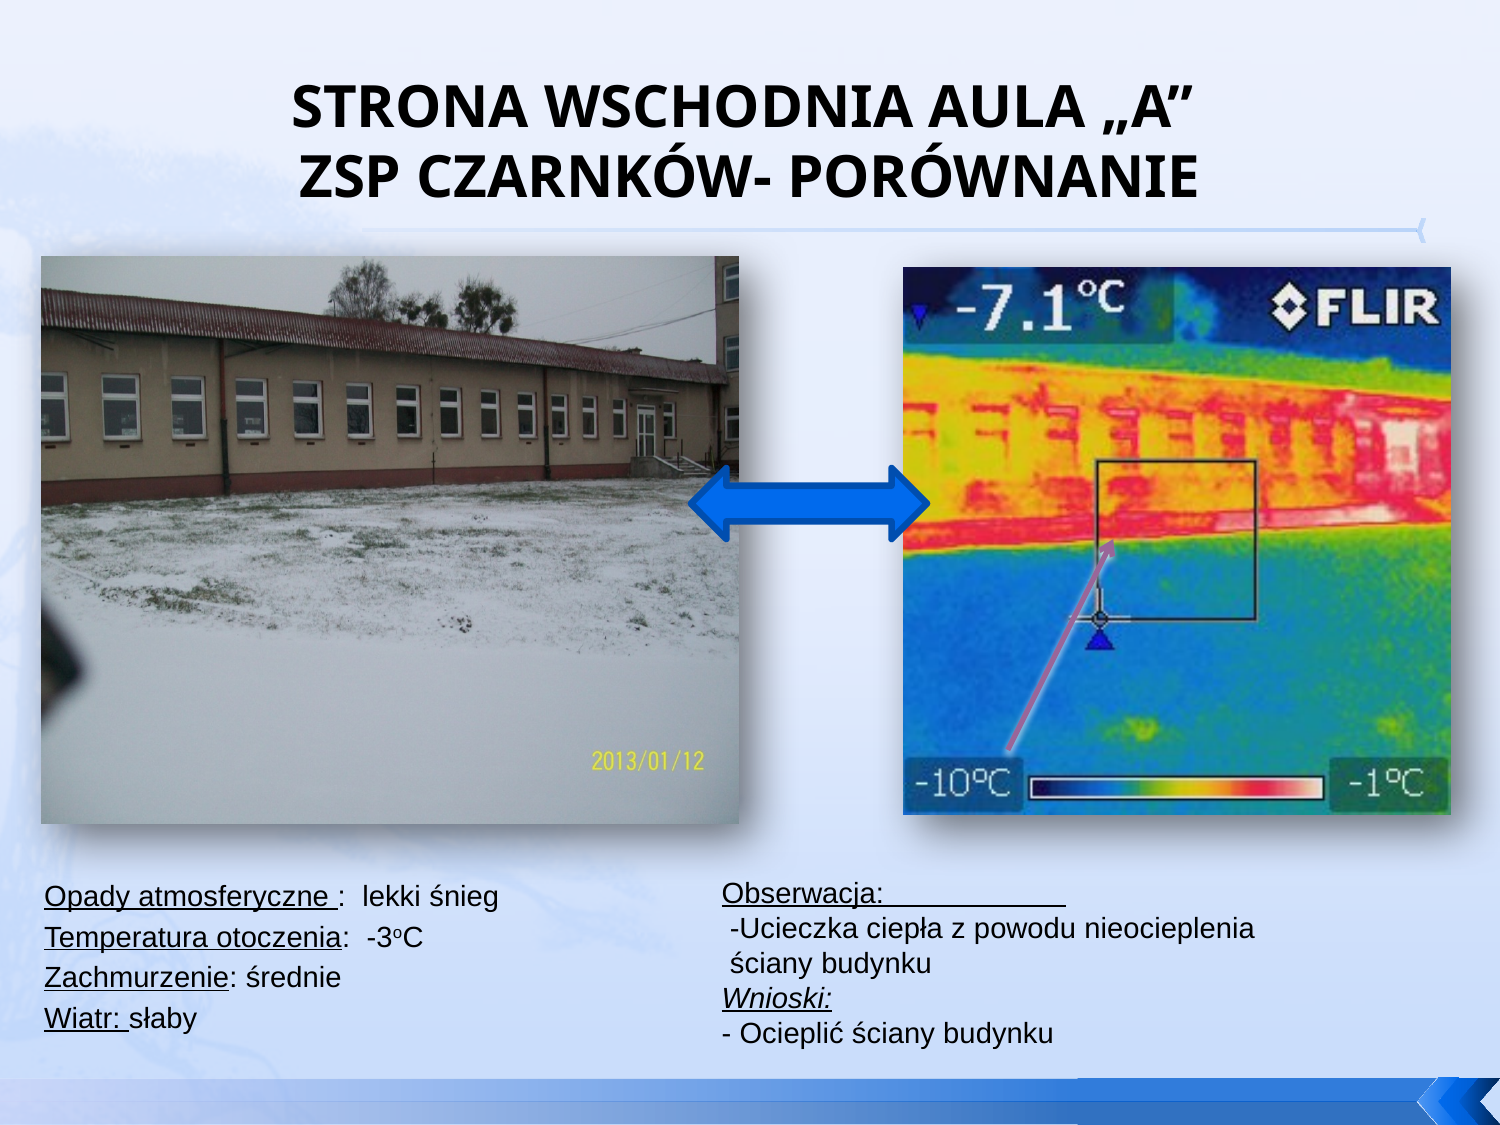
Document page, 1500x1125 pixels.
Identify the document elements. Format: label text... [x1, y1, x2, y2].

title STRONA WSCHODNIA AULA „A” ZSP CZARNKÓW- PORÓWNANIE [75, 45, 1425, 233]
text_box Obserwacja: -Ucieczka ciepła z powodu nieocieplenia ściany budynku Wnioski: - Ocieplić ściany budynku [631, 867, 1500, 1057]
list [903, 266, 1452, 815]
text_box Opady atmosferyczne : lekki śnieg Temperatura otoczenia: -3oC Zachmurzenie: średnie Wiatr: słaby [29, 869, 631, 1042]
picture [40, 256, 739, 825]
text_box [745, 464, 897, 543]
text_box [954, 591, 1167, 698]
